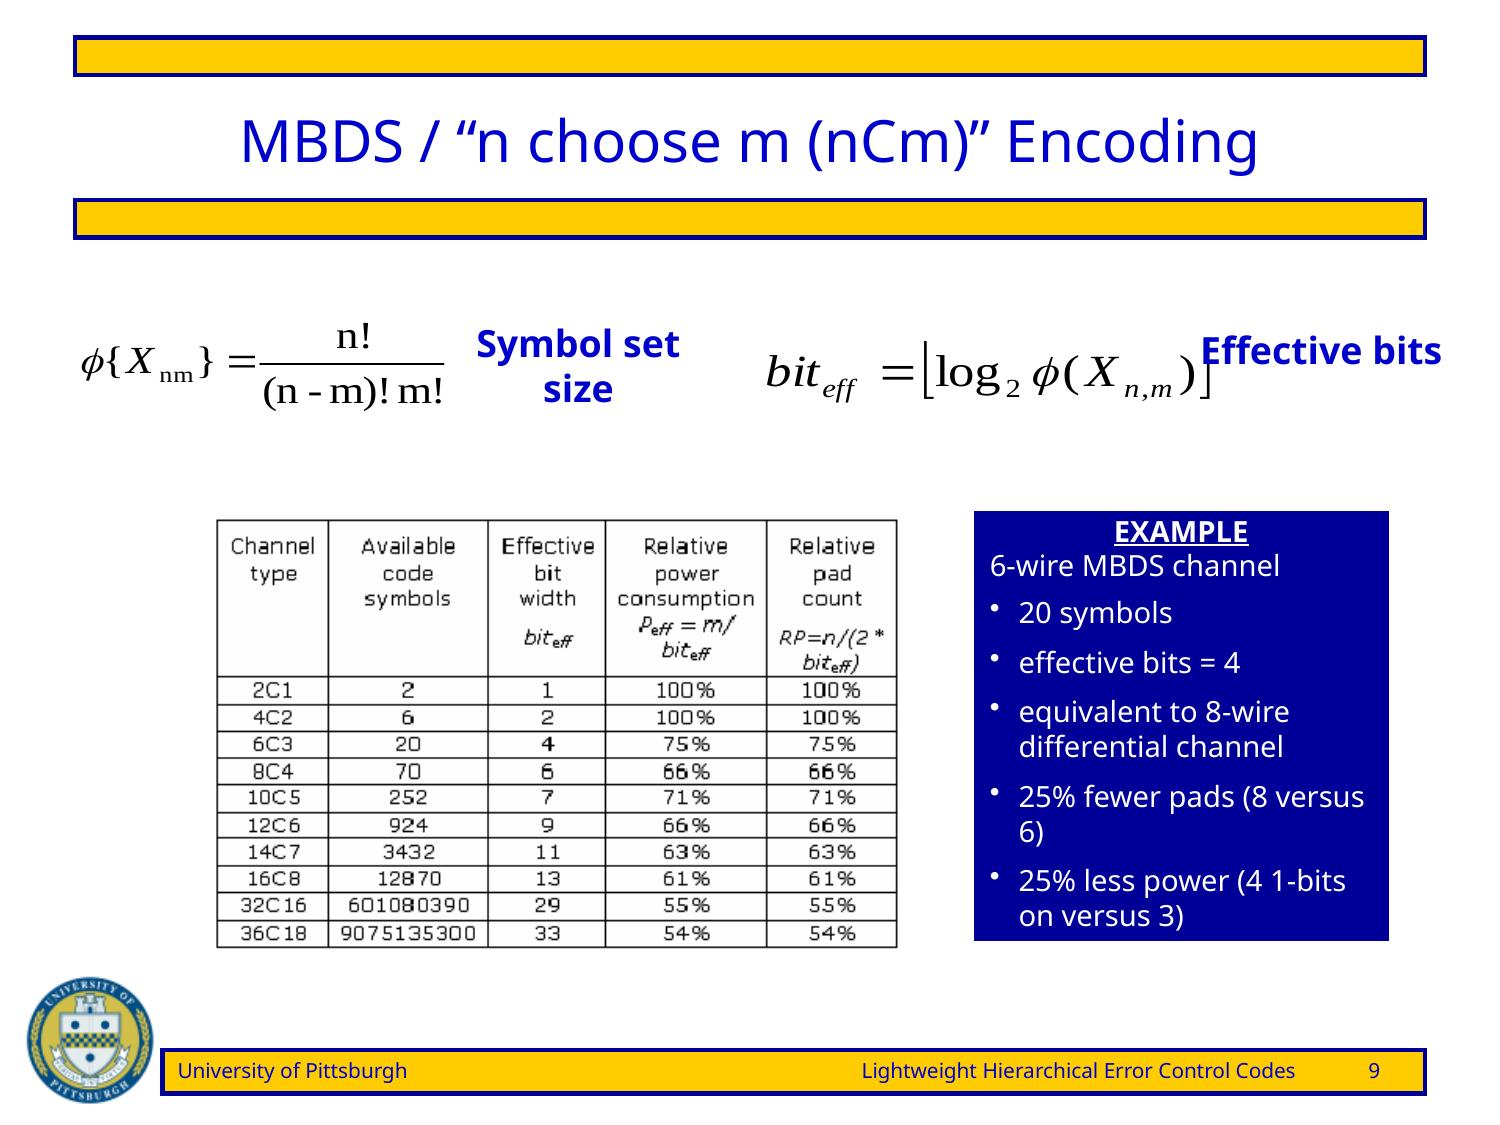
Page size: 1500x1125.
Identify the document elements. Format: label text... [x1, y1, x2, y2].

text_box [212, 512, 904, 954]
slide_number University of Pittsburgh Lightweight Hierarchical Error Control Codes 9 [160, 1048, 1427, 1096]
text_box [74, 312, 453, 418]
text_box EXAMPLE 6-wire MBDS channel 20 symbols effective bits = 4 equivalent to 8-wire differential channel 25% fewer pads (8 versus 6) 25% less power (4 1-bits on versus 3) [975, 512, 1388, 940]
text_box Effective bits [1180, 319, 1463, 380]
text_box Symbol set size [453, 312, 720, 418]
title MBDS / “n choose m (nCm)” Encoding [75, 45, 1425, 233]
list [758, 341, 1225, 413]
picture [24, 974, 157, 1107]
